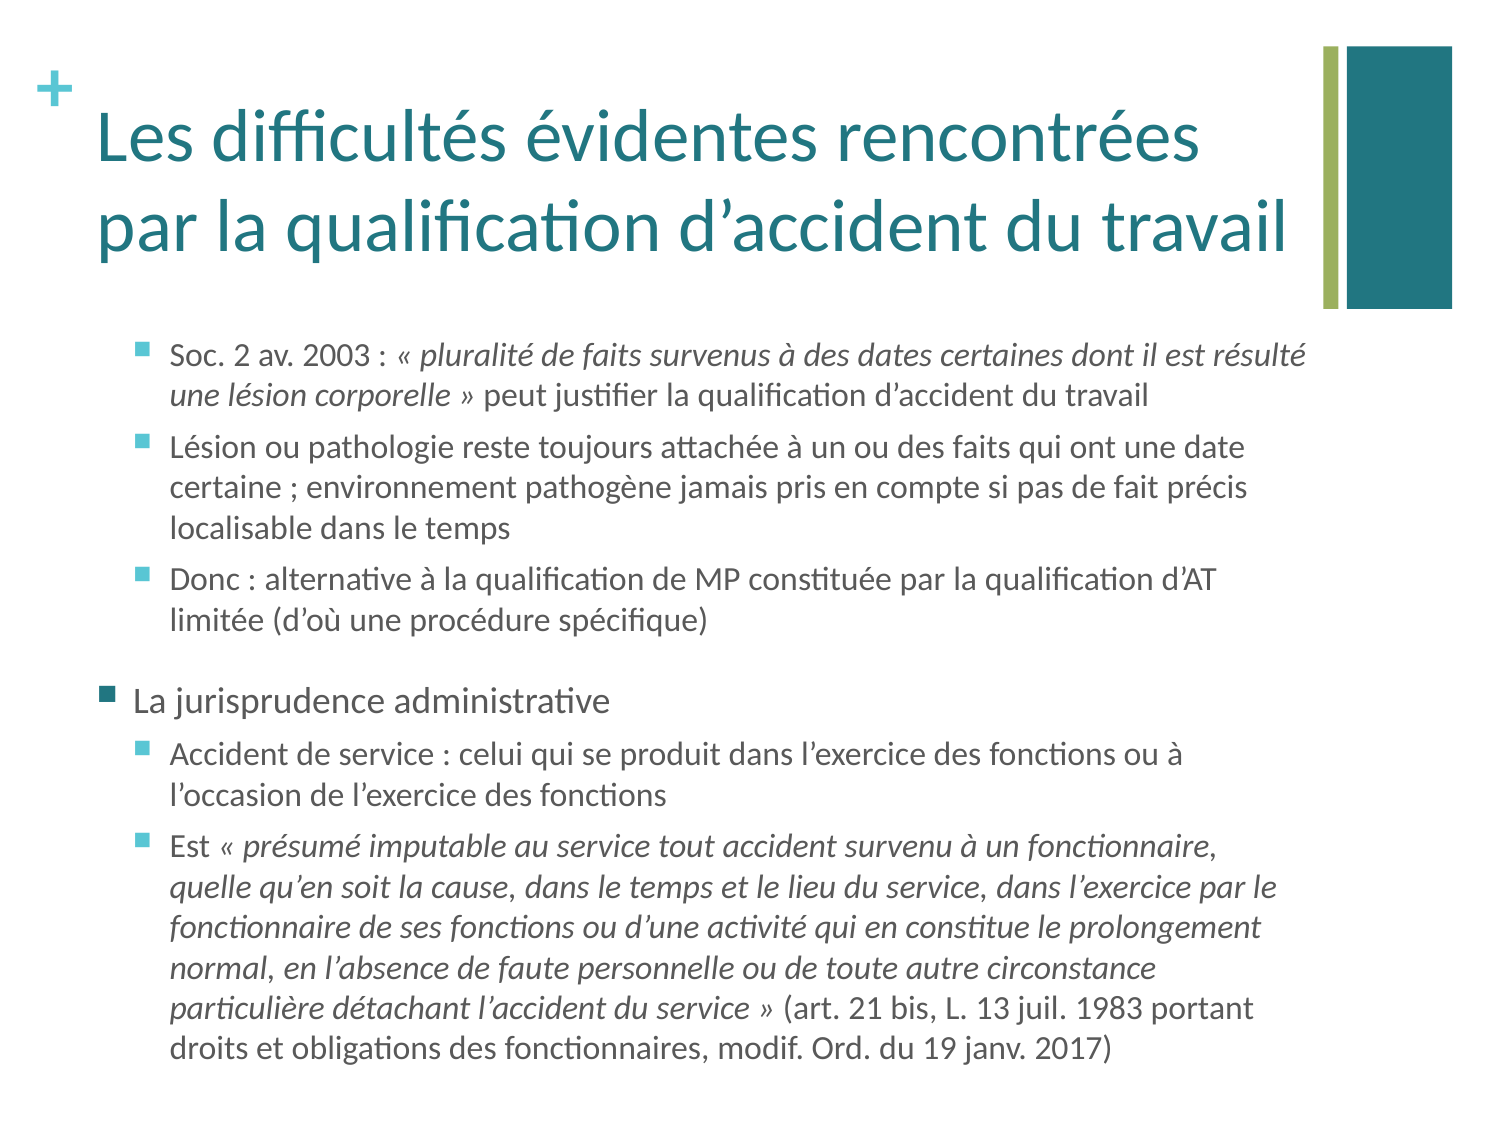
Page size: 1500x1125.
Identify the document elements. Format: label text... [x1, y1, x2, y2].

list Soc. 2 av. 2003 : « pluralité de faits survenus à des dates certaines dont il est résulté une lésion corporelle » peut justifier la qualification d’accident du travail Lésion ou pathologie reste toujours attachée à un ou des faits qui ont une date certaine ; environnement pathogène jamais pris en compte si pas de fait précis localisable dans le temps Donc : alternative à la qualification de MP constituée par la qualification d’AT limitée (d’où une procédure spécifique) La jurisprudence administrative Accident de service : celui qui se produit dans l’exercice des fonctions ou à l’occasion de l’exercice des fonctions Est « présumé imputable au service tout accident survenu à un fonctionnaire, quelle qu’en soit la cause, dans le temps et le lieu du service, dans l’exercice par le fonctionnaire de ses fonctions ou d’une activité qui en constitue le prolongement normal, en l’absence de faute personnelle ou de toute autre circonstance particulière détachant l’accident du service » (art. 21 bis, L. 13 juil. 1983 portant droits et obligations des fonctionnaires, modif. Ord. du 19 janv. 2017) [81, 324, 1322, 1083]
title Les difficultés évidentes rencontrées par la qualification d’accident du travail [81, 79, 1322, 263]
